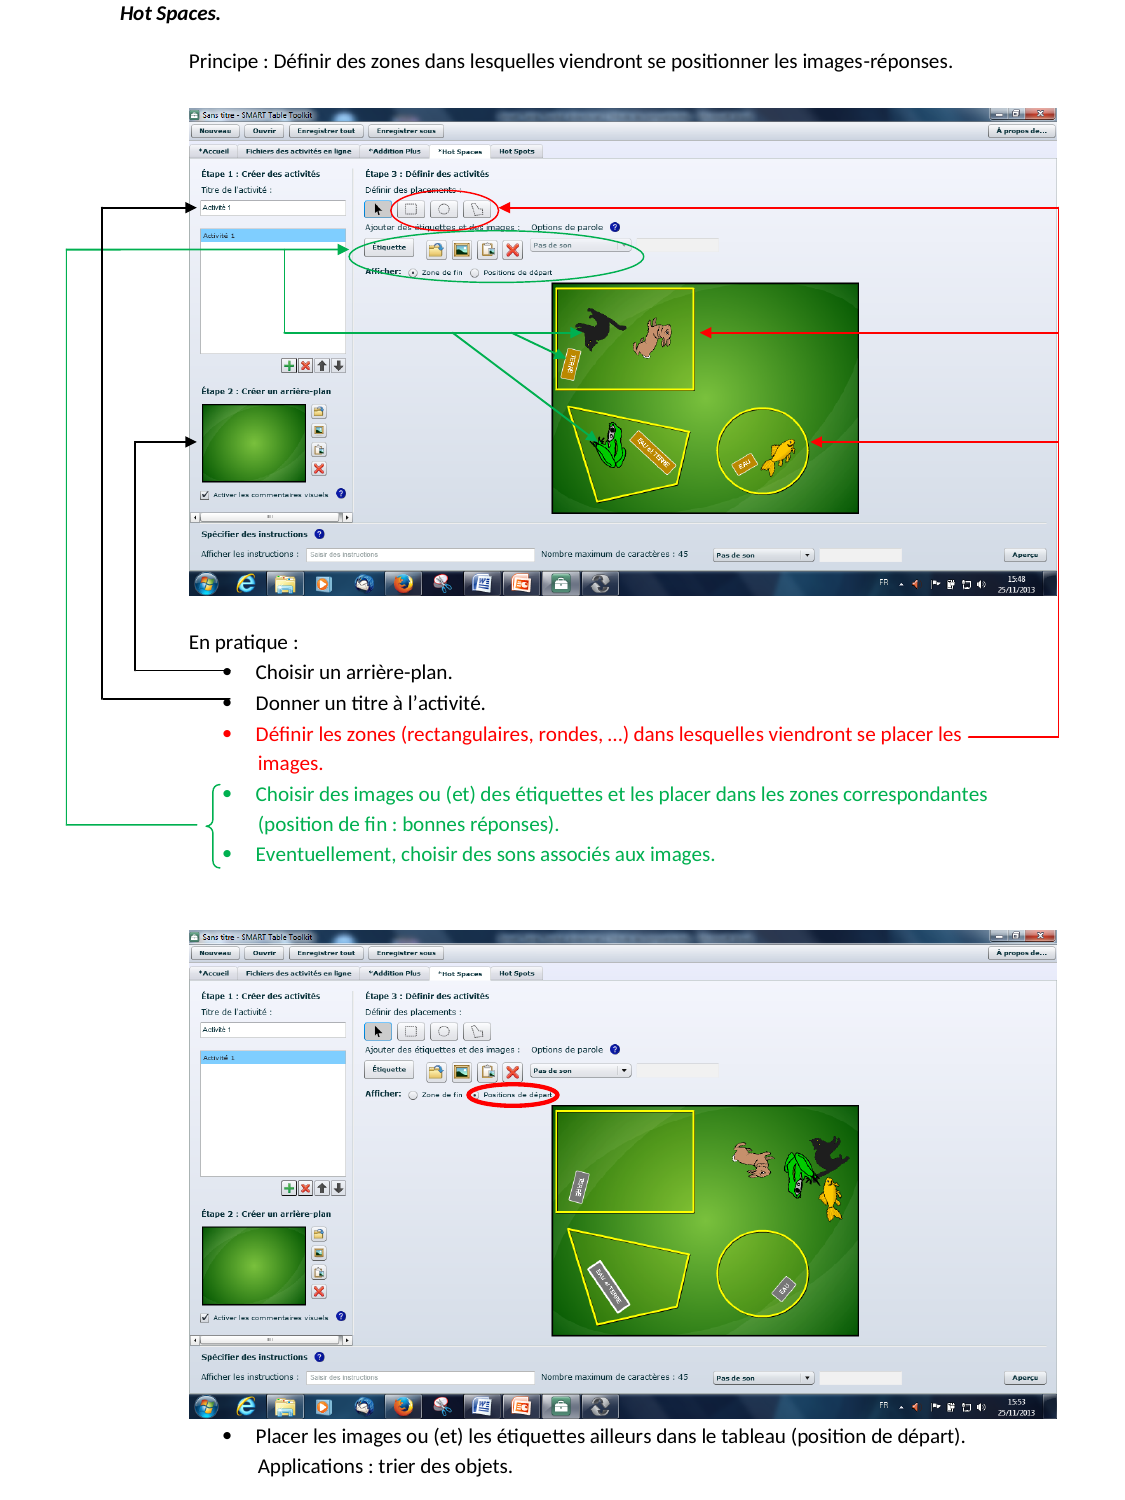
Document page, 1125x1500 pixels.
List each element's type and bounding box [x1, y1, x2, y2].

text_box [65, 0, 1060, 1500]
